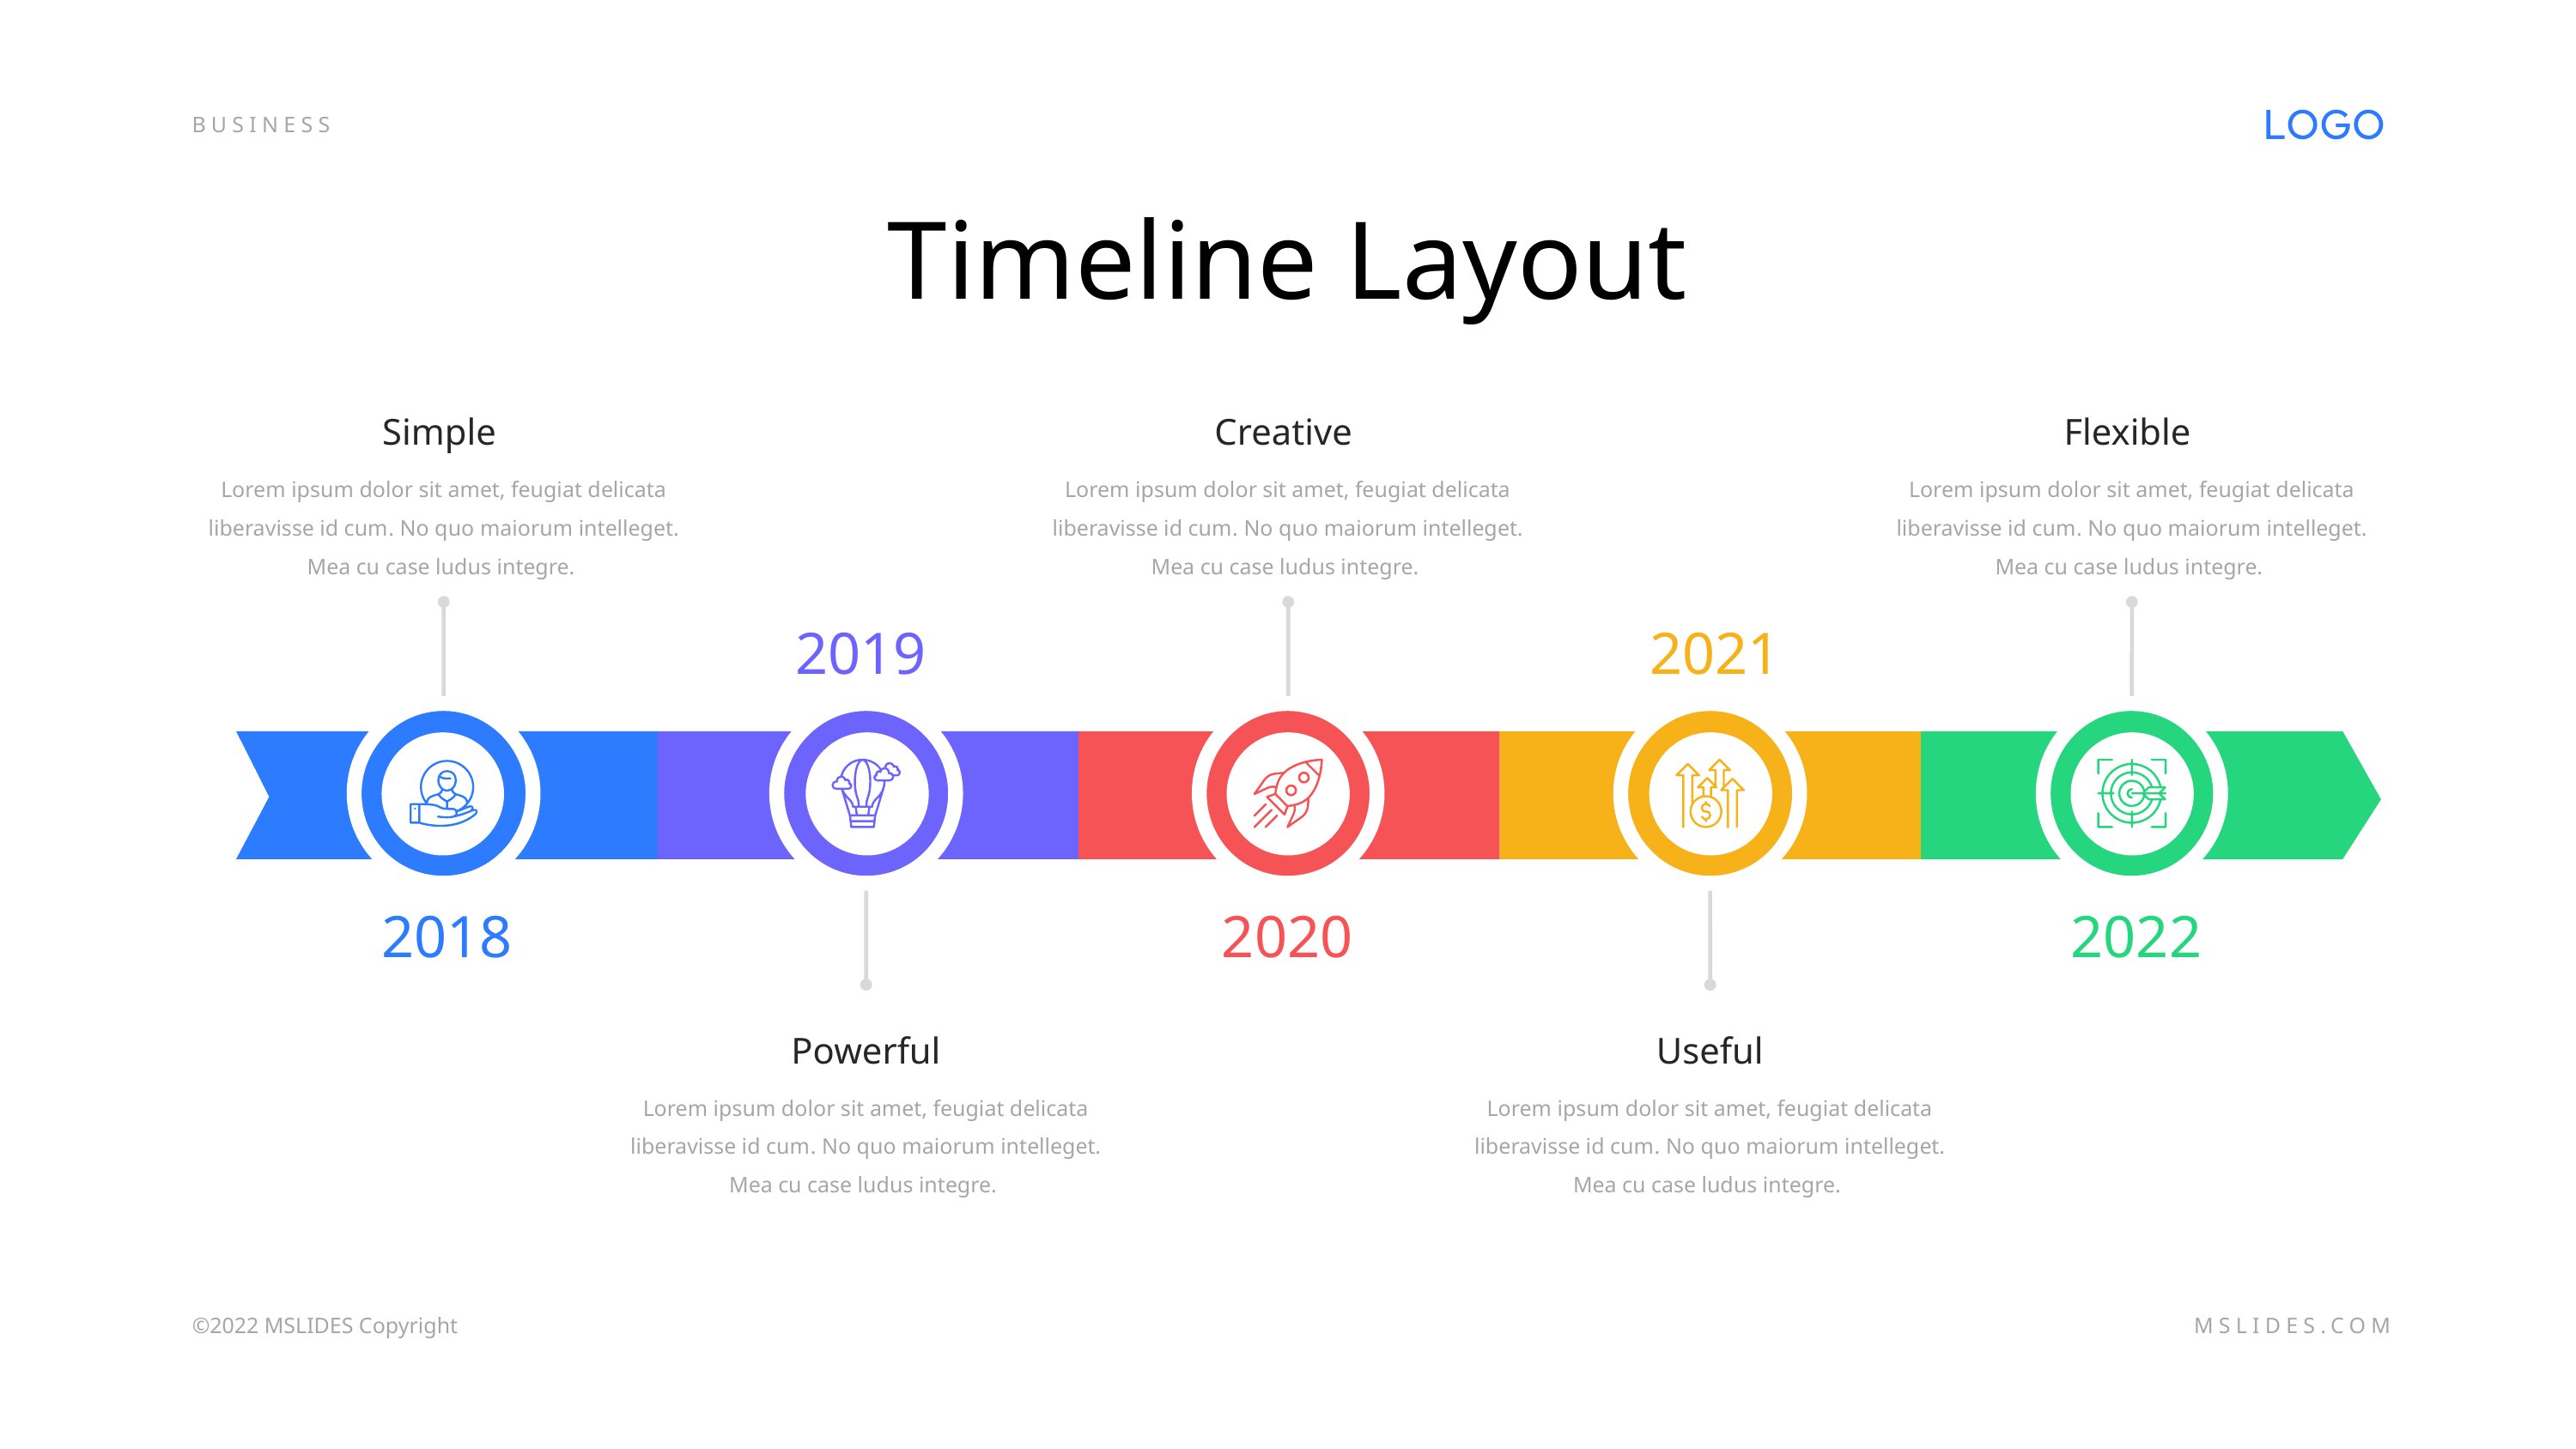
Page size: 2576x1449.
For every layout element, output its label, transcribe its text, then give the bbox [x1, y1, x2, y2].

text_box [1253, 758, 1323, 828]
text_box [2097, 758, 2167, 828]
text_box [2126, 597, 2138, 695]
text_box 2022 [2009, 900, 2263, 969]
text_box [2228, 731, 2381, 859]
text_box Flexible Lorem ipsum dolor sit amet, feugiat delicata liberavisse id cum. No quo maiorum intelleget. Mea cu case ludus integre. [1862, 403, 2402, 585]
text_box [541, 731, 657, 859]
text_box [1499, 731, 1613, 859]
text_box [1613, 695, 1807, 891]
text_box [438, 597, 449, 695]
text_box Powerful Lorem ipsum dolor sit amet, feugiat delicata liberavisse id cum. No quo maiorum intelleget. Mea cu case ludus integre. [596, 1022, 1135, 1204]
text_box [235, 731, 346, 859]
text_box 2020 [1160, 900, 1415, 969]
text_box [410, 760, 478, 828]
text_box 2018 [320, 900, 574, 969]
text_box [1385, 731, 1499, 859]
text_box [1921, 731, 2035, 859]
text_box [1283, 597, 1294, 695]
text_box Creative Lorem ipsum dolor sit amet, feugiat delicata liberavisse id cum. No quo maiorum intelleget. Mea cu case ludus integre. [1018, 403, 1558, 585]
text_box [1078, 731, 1191, 859]
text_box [769, 695, 963, 891]
text_box Timeline Layout [567, 186, 2009, 343]
text_box Useful Lorem ipsum dolor sit amet, feugiat delicata liberavisse id cum. No quo maiorum intelleget. Mea cu case ludus integre. [1440, 1022, 1979, 1204]
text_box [2035, 695, 2228, 891]
text_box 2019 [733, 617, 988, 687]
text_box 2021 [1588, 617, 1843, 687]
text_box [963, 731, 1078, 859]
text_box Simple Lorem ipsum dolor sit amet, feugiat delicata liberavisse id cum. No quo maiorum intelleget. Mea cu case ludus integre. [174, 403, 714, 585]
text_box [860, 891, 872, 991]
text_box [1191, 695, 1385, 891]
text_box [657, 731, 769, 859]
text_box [346, 695, 541, 891]
text_box [1704, 891, 1716, 991]
text_box [1807, 731, 1921, 859]
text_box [1675, 758, 1746, 828]
